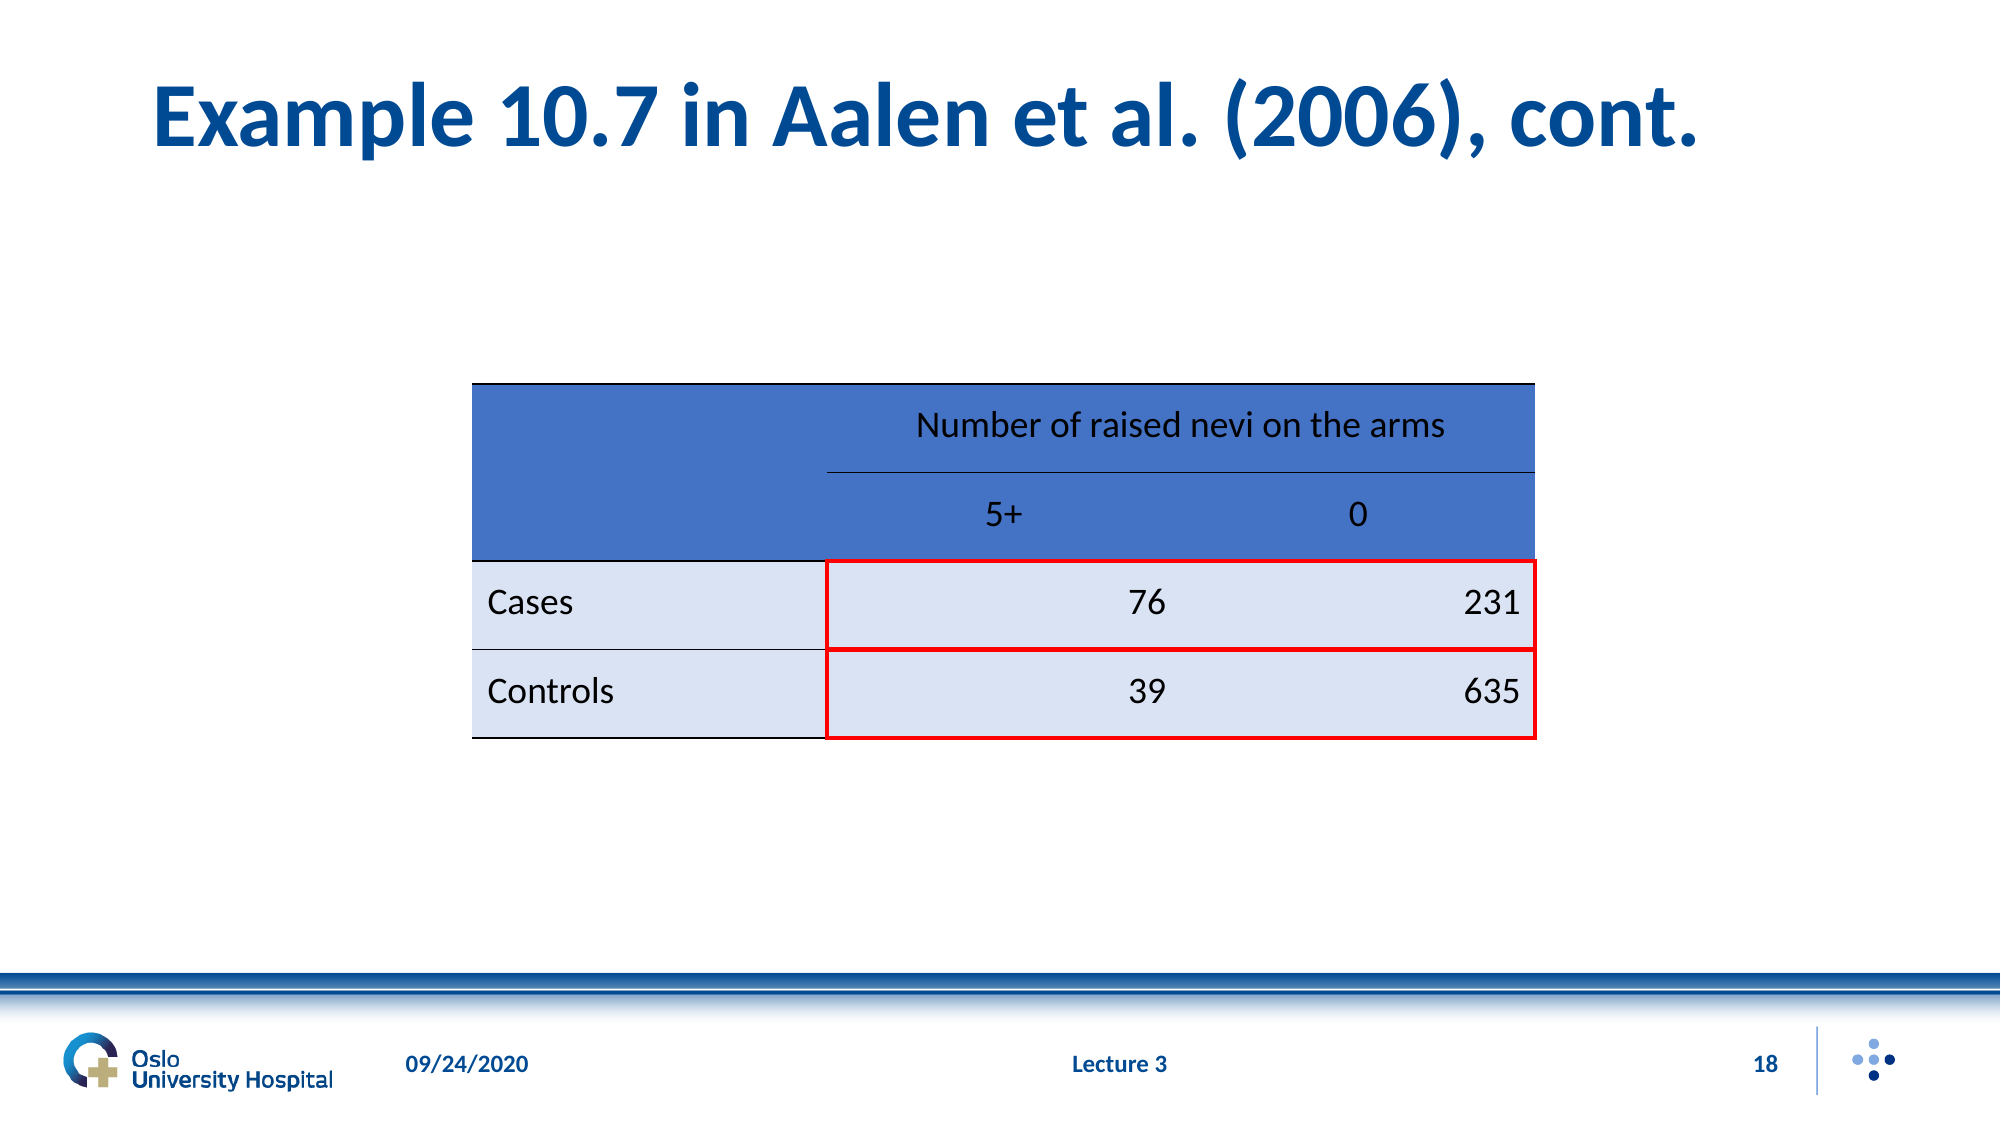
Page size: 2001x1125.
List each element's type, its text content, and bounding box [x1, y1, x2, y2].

table_cell Cases [472, 562, 826, 649]
picture [0, 0, 2001, 1125]
table_cell Controls [472, 650, 826, 737]
table_cell 5+ [827, 473, 1181, 560]
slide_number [390, 1032, 588, 1093]
table_header Number of raised nevi on the arms [827, 385, 1535, 472]
text_box [826, 560, 1536, 649]
table_cell 0 [1181, 473, 1535, 560]
slide_number 18 [1652, 1032, 1794, 1093]
text_box [826, 649, 1536, 739]
table_header [472, 385, 827, 560]
footer Lecture 3 [610, 1032, 1630, 1093]
title Example 10.7 in Aalen et al. (2006), cont. [137, 59, 1863, 278]
